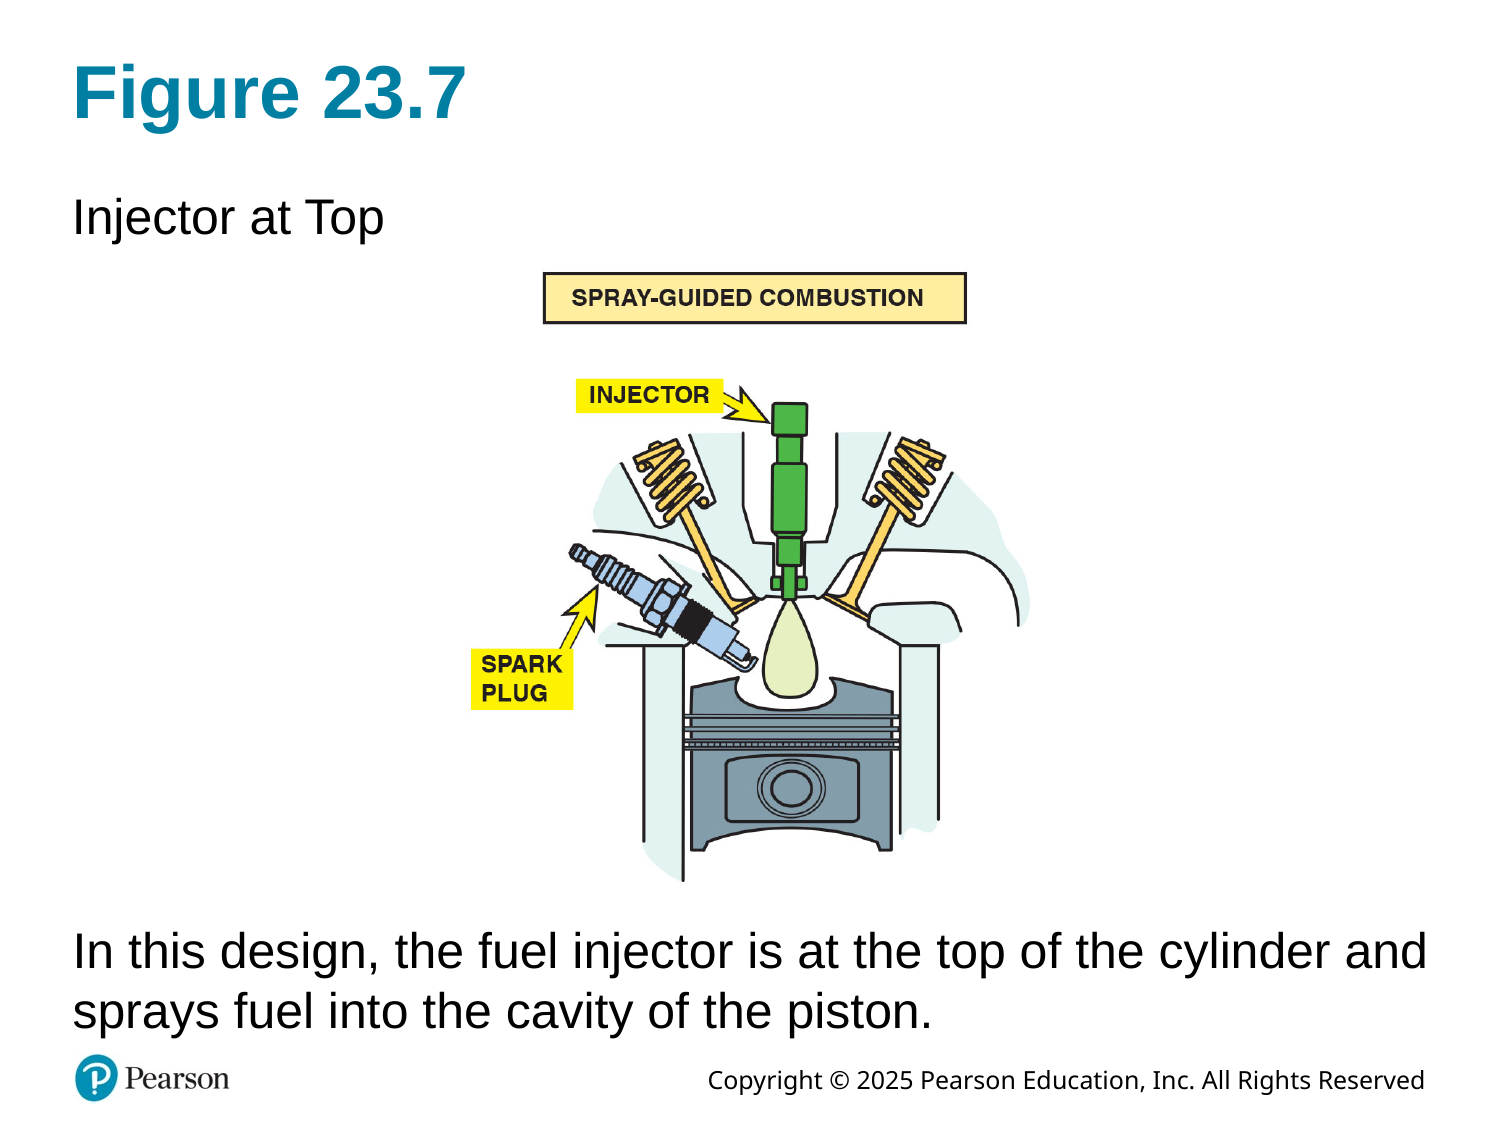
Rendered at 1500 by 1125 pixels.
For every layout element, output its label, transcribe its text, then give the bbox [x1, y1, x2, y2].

list In this design, the fuel injector is at the top of the cylinder and sprays fuel into the cavity of the piston. [72, 657, 1430, 1125]
picture [467, 268, 1033, 885]
list Injector at Top [71, 0, 1430, 537]
